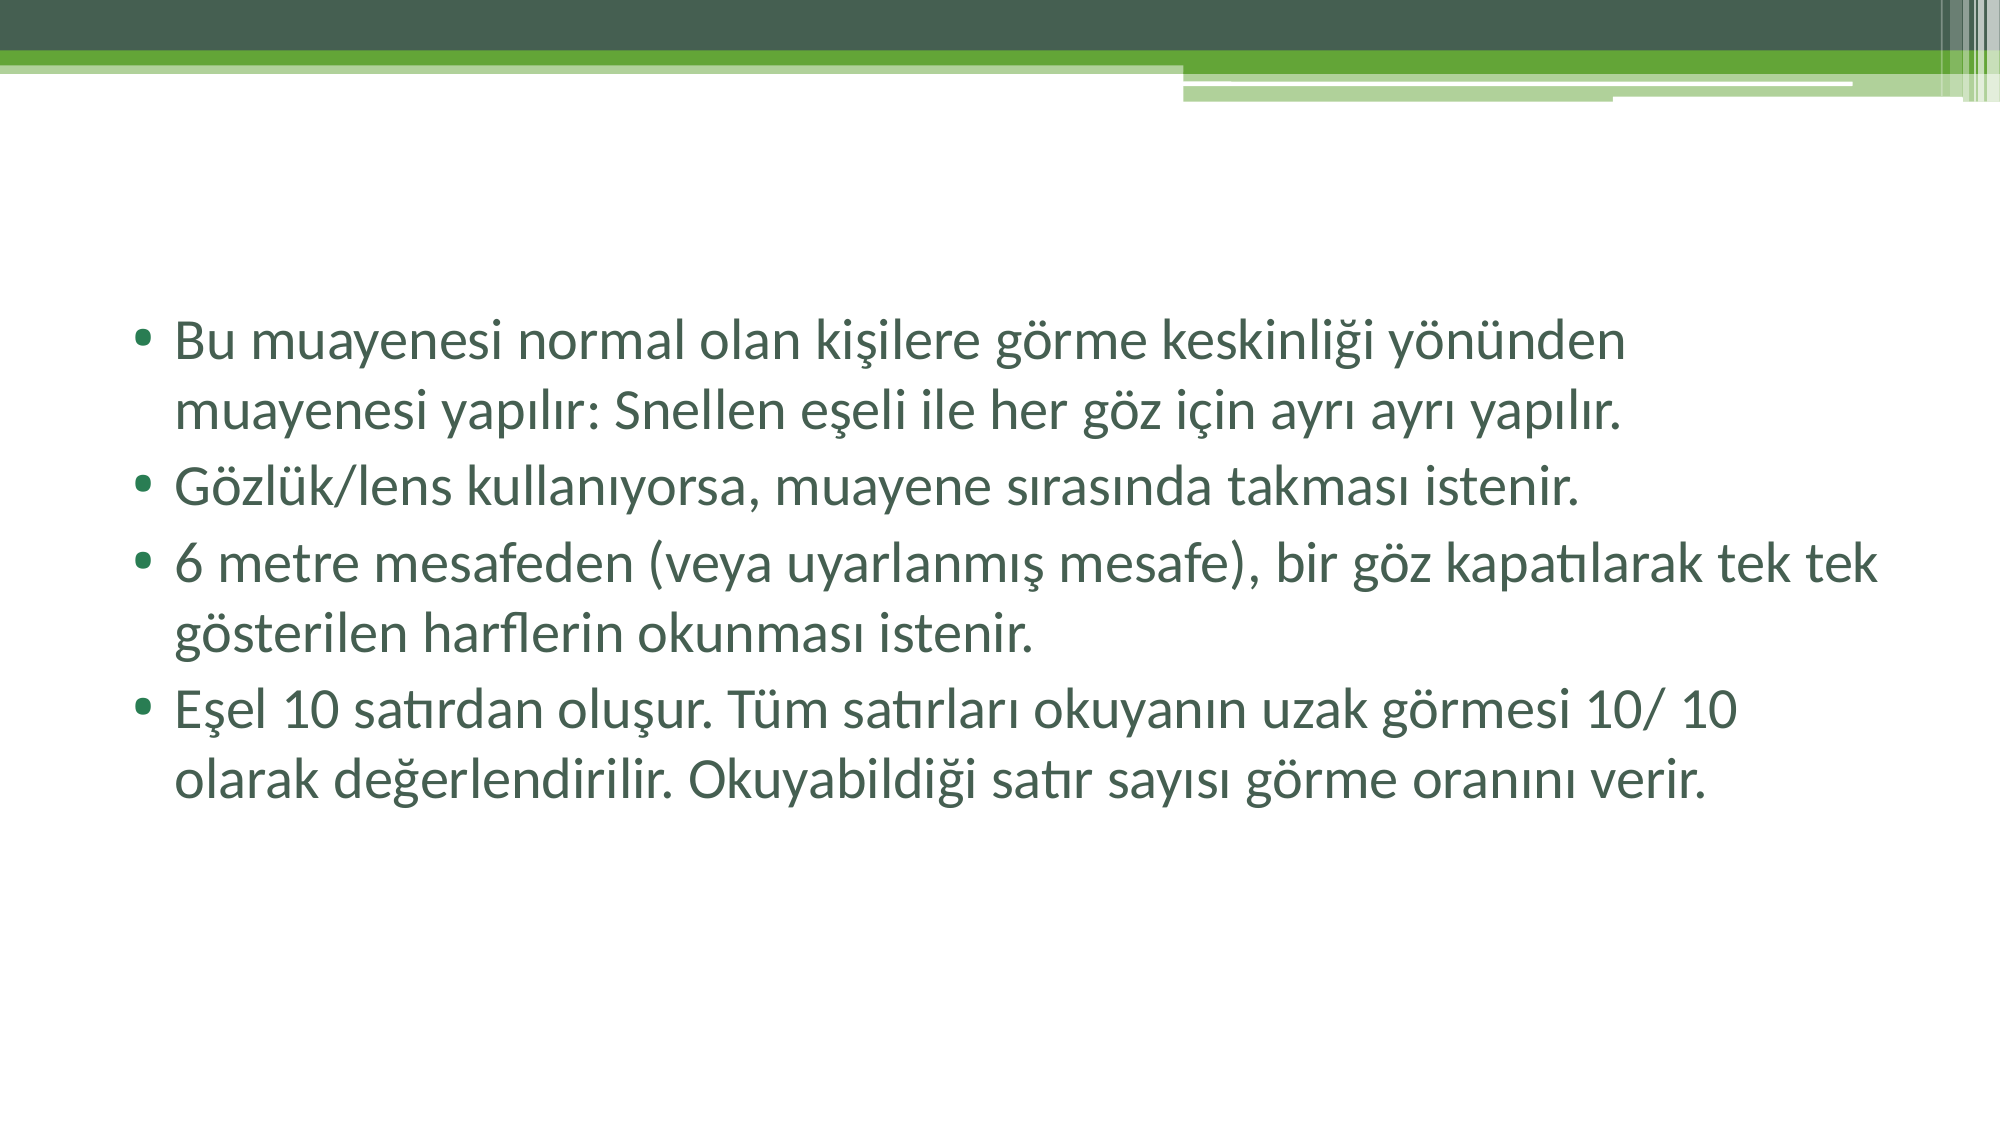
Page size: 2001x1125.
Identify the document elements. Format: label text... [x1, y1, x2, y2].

list Bu muayenesi normal olan kişilere görme keskinliği yönünden muayenesi yapılır: Snellen eşeli ile her göz için ayrı ayrı yapılır. Gözlük/lens kullanıyorsa, muayene sırasında takması istenir. 6 metre mesafeden (veya uyarlanmış mesafe), bir göz kapatılarak tek tek gösterilen harflerin okunması istenir. Eşel 10 satırdan oluşur. Tüm satırları okuyanın uzak görmesi 10/ 10 olarak değerlendirilir. Okuyabildiği satır sayısı görme oranını verir. [99, 293, 1900, 1004]
